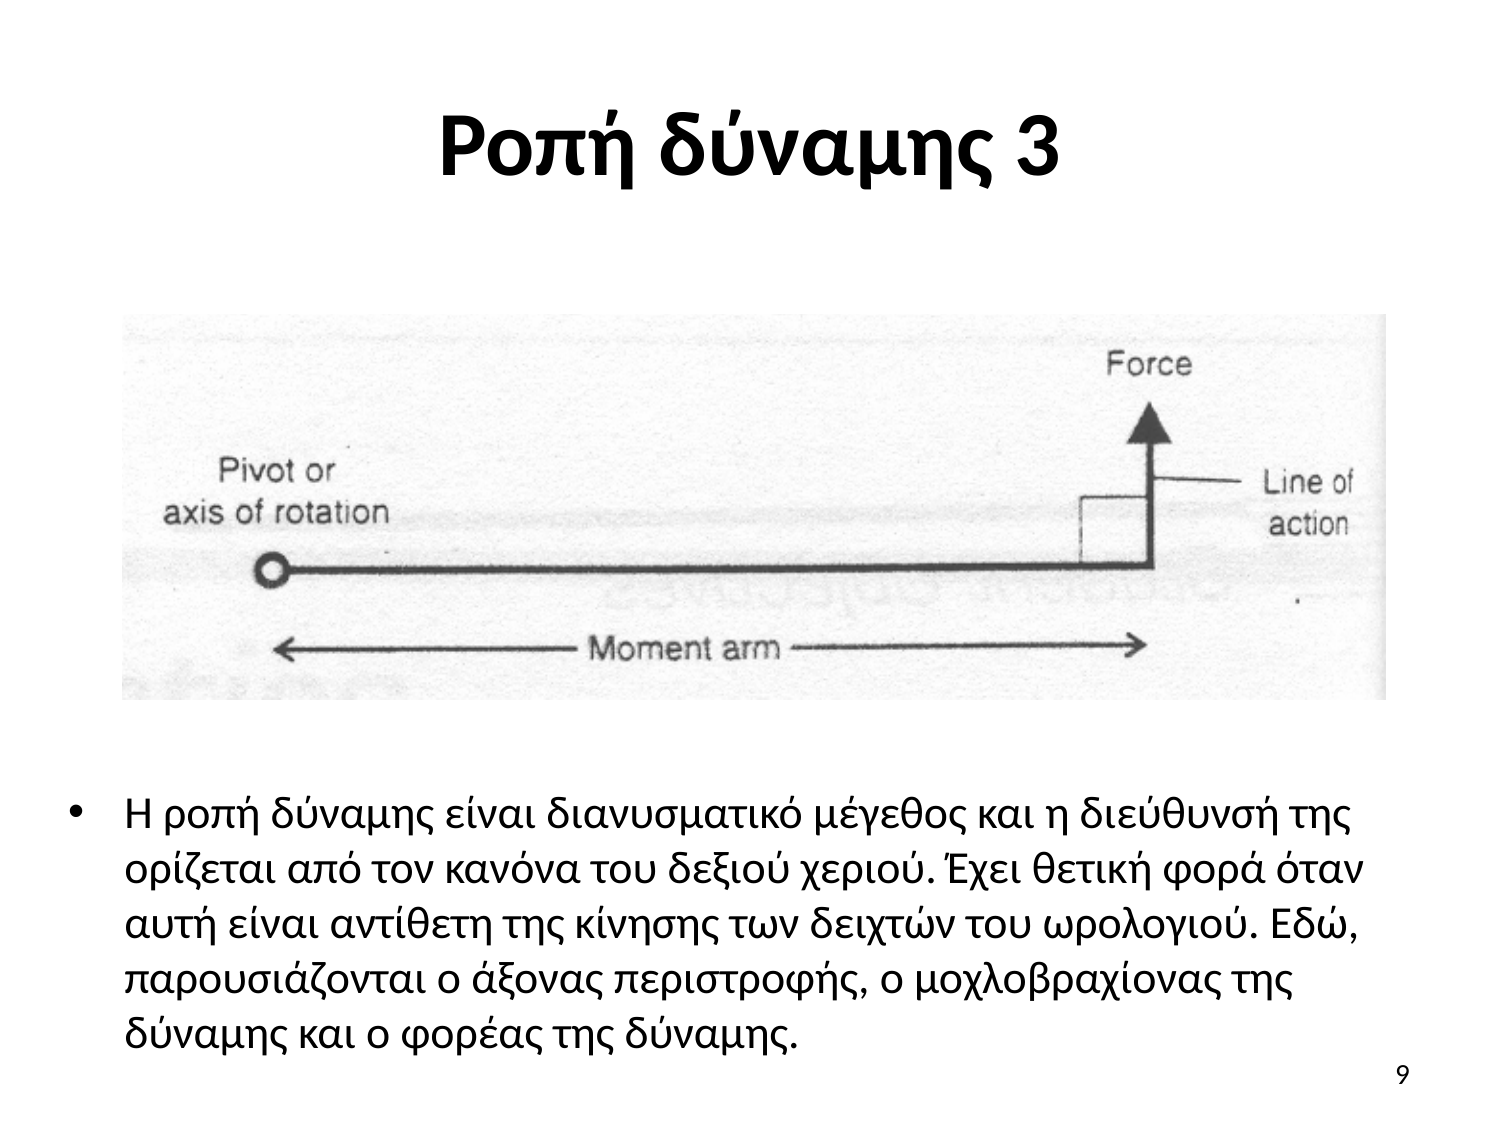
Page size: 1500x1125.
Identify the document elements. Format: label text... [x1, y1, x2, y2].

picture [121, 314, 1386, 701]
title Ροπή δύναμης 3 [75, 45, 1425, 233]
list Η ροπή δύναμης είναι διανυσματικό μέγεθος και η διεύθυνσή της ορίζεται από τον κανόνα του δεξιού χεριού. Έχει θετική φορά όταν αυτή είναι αντίθετη της κίνησης των δειχτών του ωρολογιού. Εδώ, παρουσιάζονται ο άξονας περιστροφής, ο μοχλοβραχίονας της δύναμης και ο φορέας της δύναμης. [53, 775, 1459, 1083]
slide_number 9 [1074, 1042, 1425, 1103]
